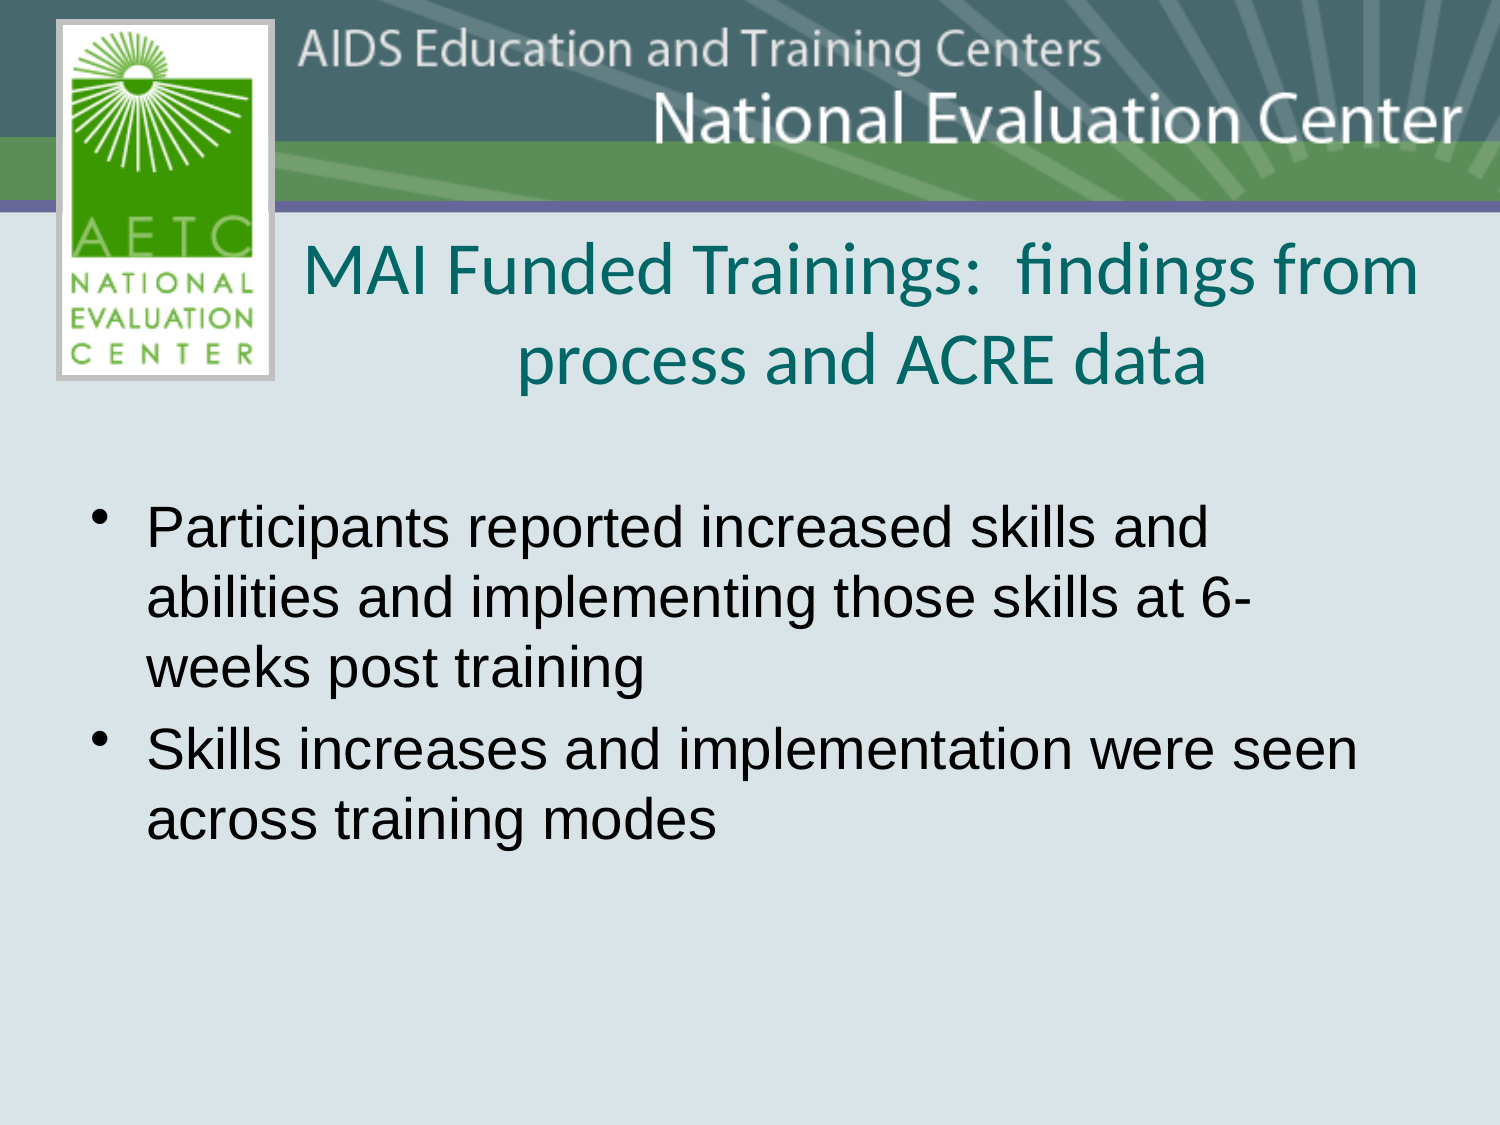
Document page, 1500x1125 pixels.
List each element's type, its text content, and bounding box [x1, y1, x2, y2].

list Participants reported increased skills and abilities and implementing those skills at 6- weeks post training Skills increases and implementation were seen across training modes [75, 399, 1425, 1075]
picture [62, 25, 269, 375]
picture [0, 0, 1500, 201]
title MAI Funded Trainings: findings from process and ACRE data [187, 212, 1500, 325]
